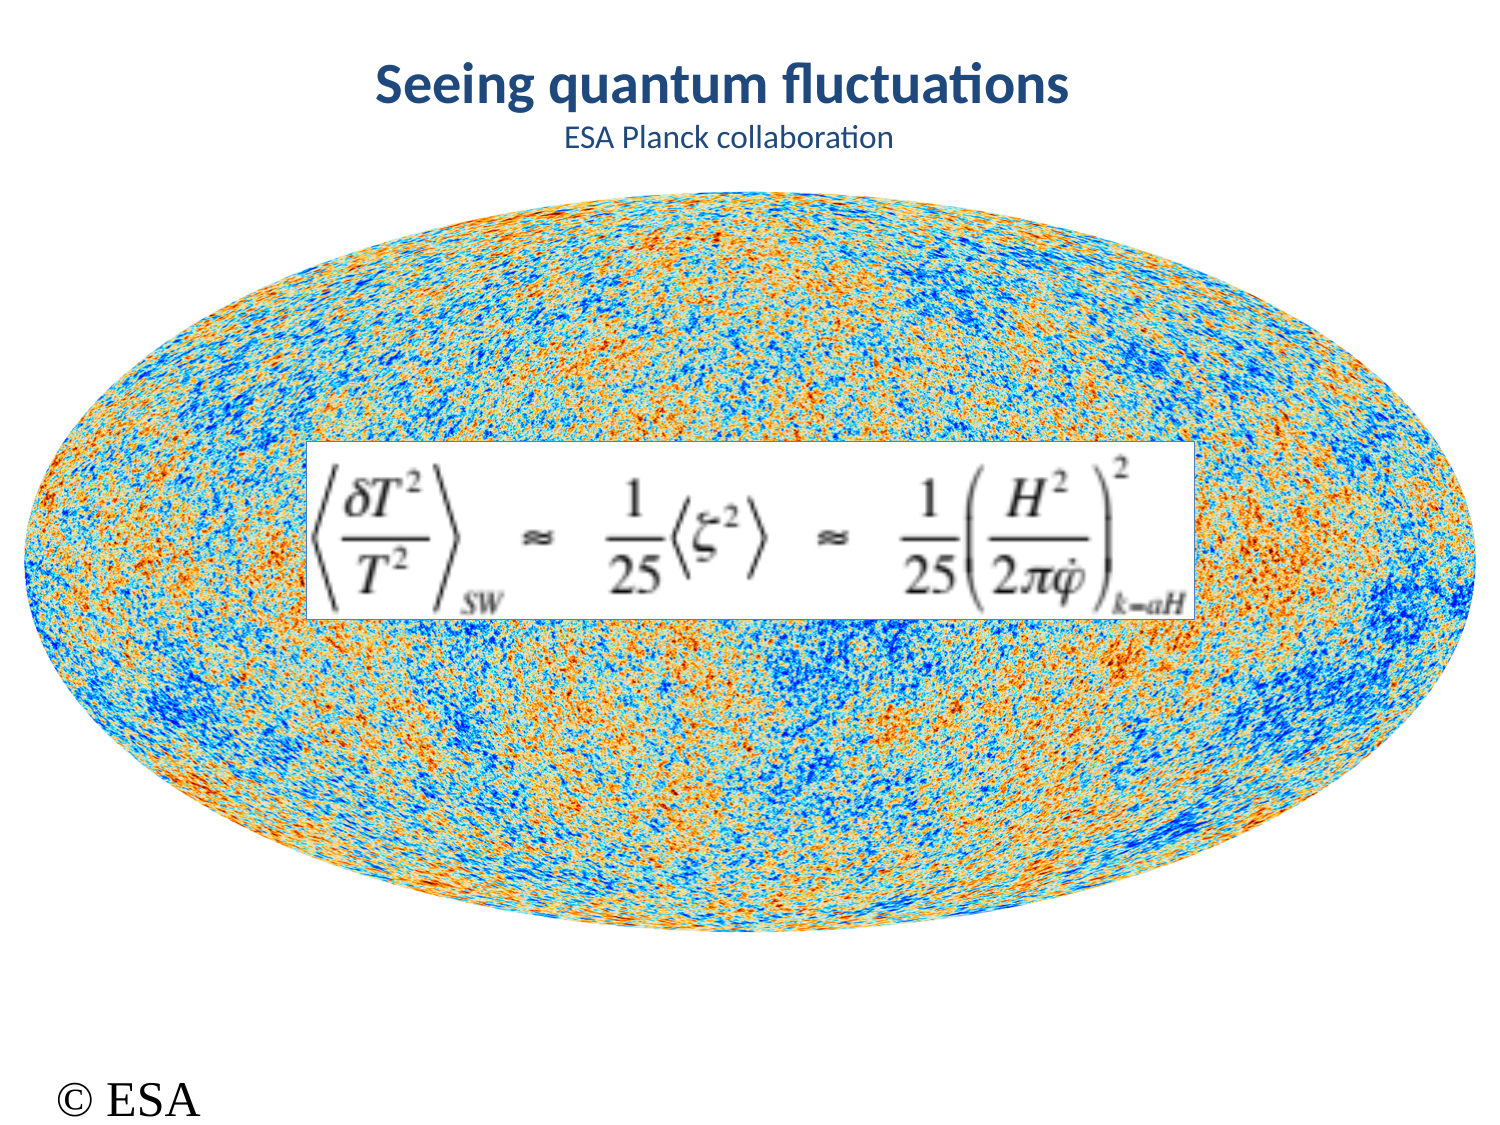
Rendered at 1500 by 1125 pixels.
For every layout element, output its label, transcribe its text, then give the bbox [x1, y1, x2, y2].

title Seeing quantum fluctuations ESA Planck collaboration [29, 31, 1430, 169]
picture [17, 183, 1483, 941]
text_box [306, 441, 1195, 620]
text_box © ESA [41, 1058, 337, 1125]
